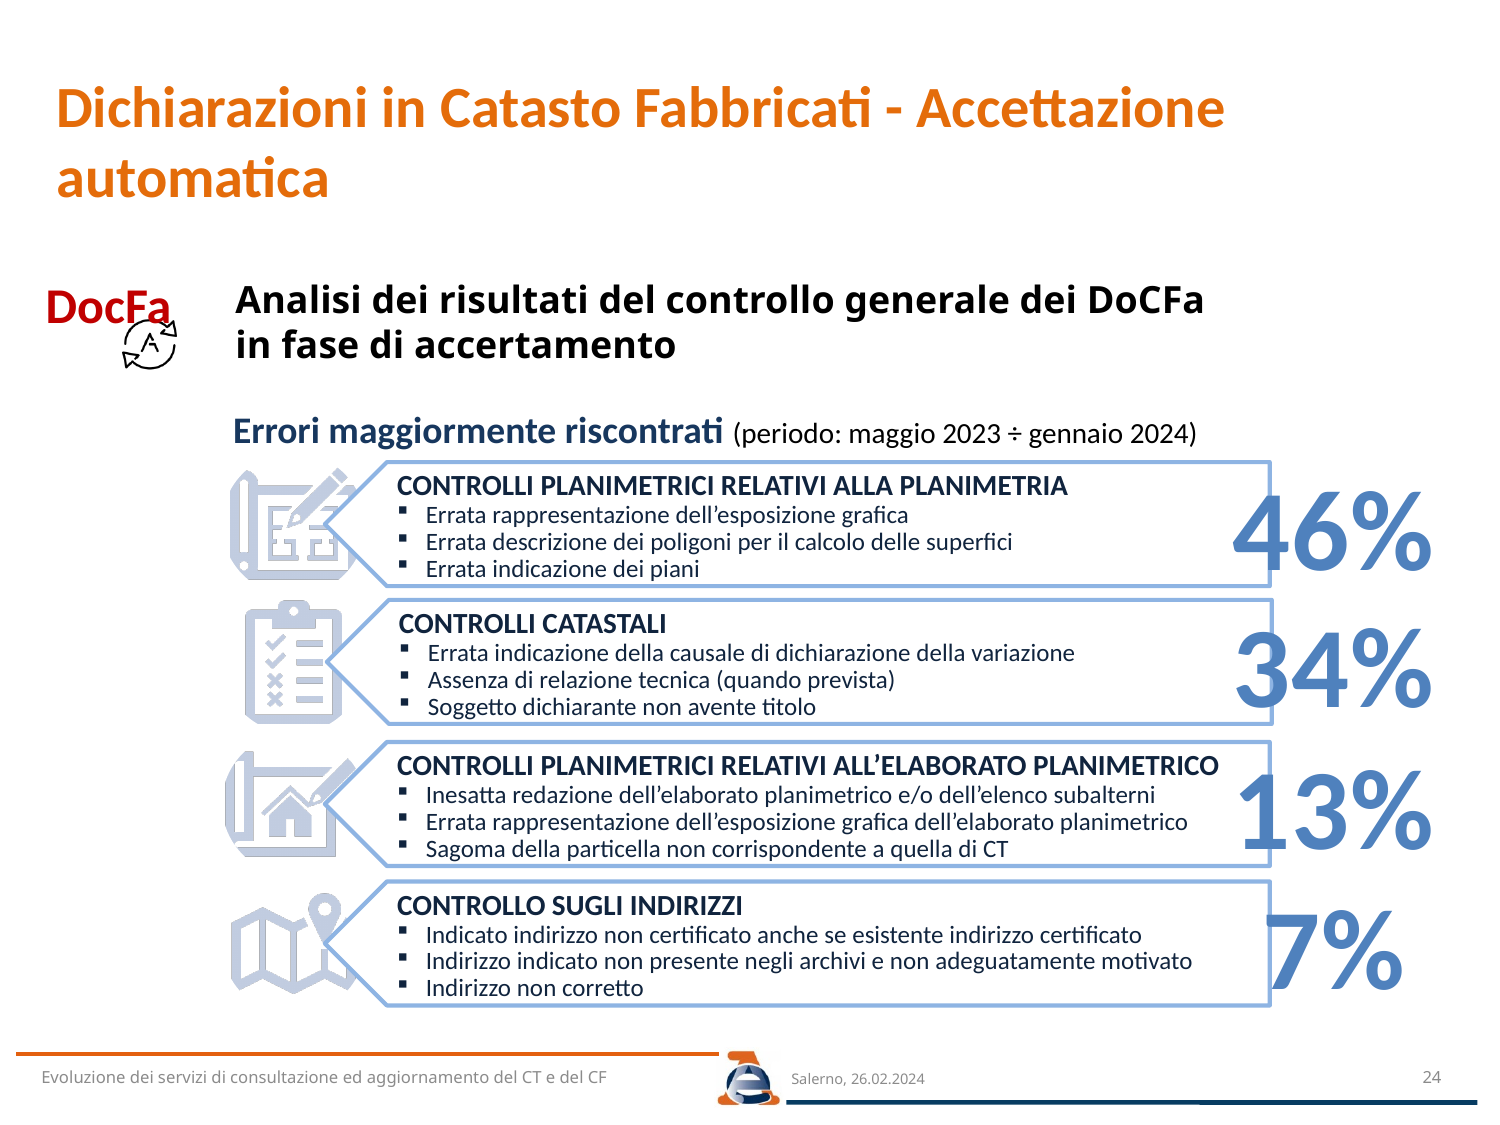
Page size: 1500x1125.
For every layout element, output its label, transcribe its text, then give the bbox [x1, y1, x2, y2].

picture [714, 1047, 784, 1108]
text_box [217, 448, 335, 593]
text_box 7% [1230, 874, 1437, 1013]
text_box Errori maggiormente riscontrati (periodo: maggio 2023 ÷ gennaio 2024) [218, 398, 1436, 459]
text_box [326, 599, 1272, 725]
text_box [40, 278, 177, 372]
text_box 46% [1230, 454, 1437, 592]
text_box 13% [1230, 734, 1437, 874]
text_box Analisi dei risultati del controllo generale dei DoCFa in fase di accertamento [220, 268, 1436, 374]
title Dichiarazioni in Catasto Fabbricati - Accettazione automatica [41, 45, 1459, 233]
text_box 34% [1230, 592, 1437, 732]
footer Evoluzione dei servizi di consultazione ed aggiornamento del CT e del CF [41, 1058, 707, 1100]
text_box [324, 741, 1270, 867]
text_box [324, 461, 1270, 587]
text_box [324, 881, 1270, 1006]
text_box [217, 867, 334, 1020]
text_box [217, 585, 335, 733]
text_box [217, 728, 335, 874]
slide_number 24 [1405, 1058, 1459, 1100]
